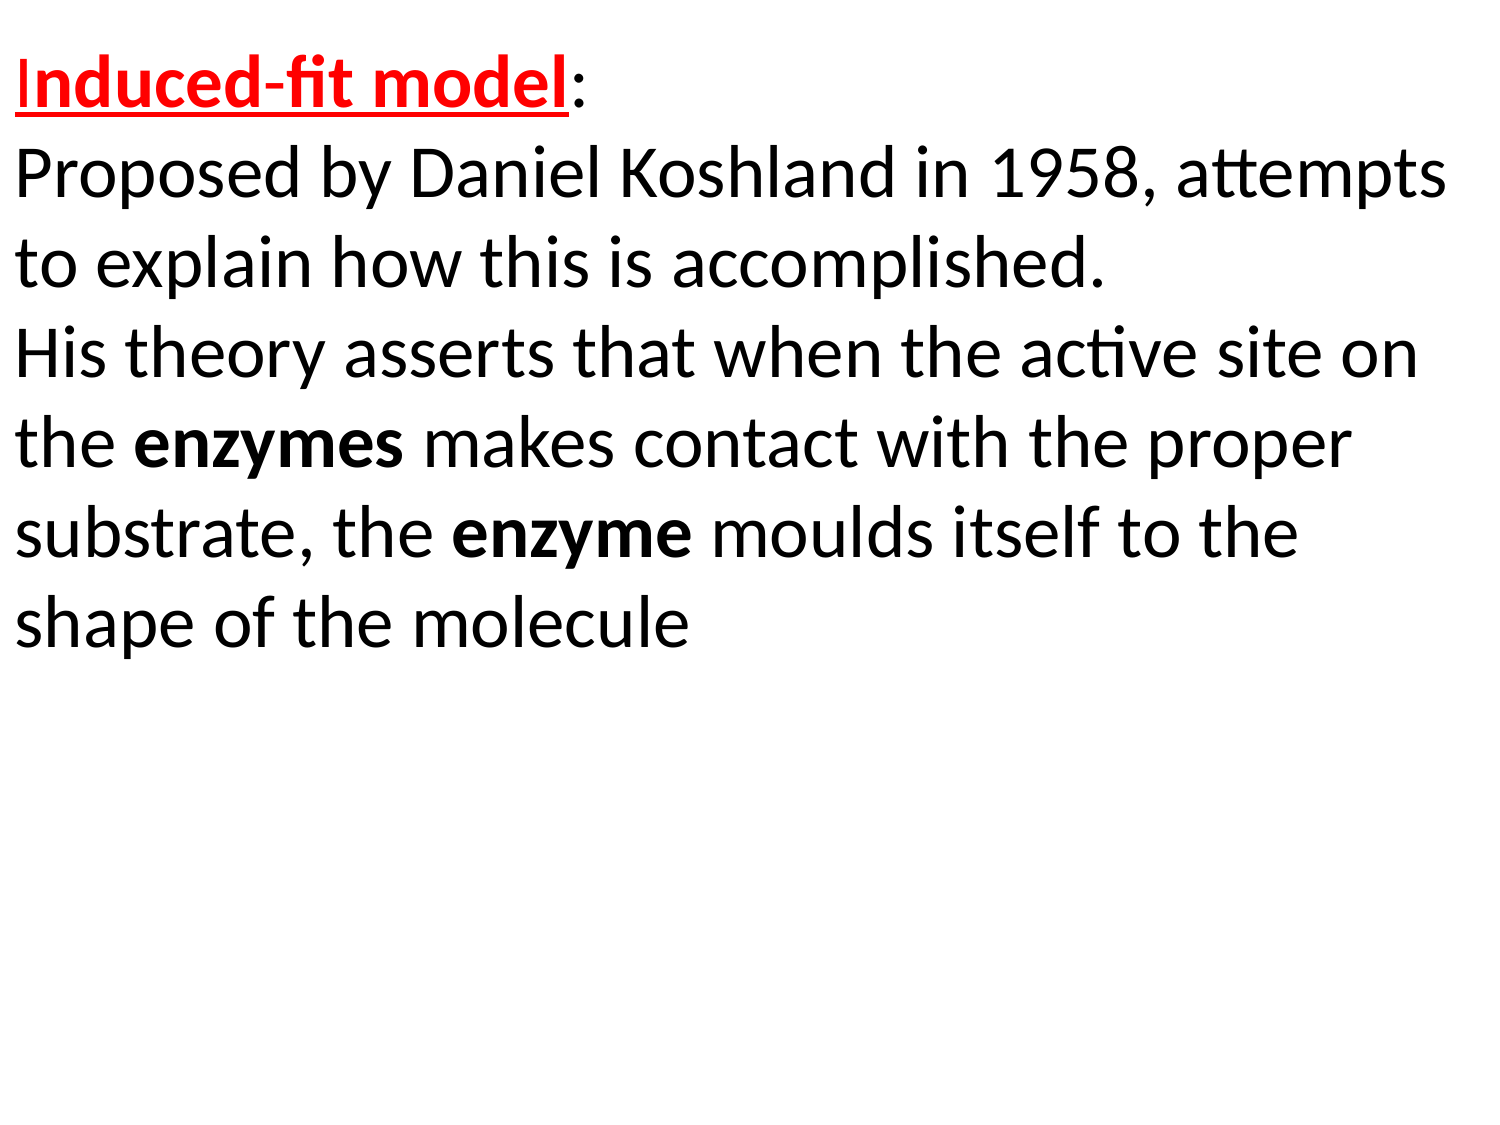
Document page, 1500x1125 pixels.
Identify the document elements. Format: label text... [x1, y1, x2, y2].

text_box Induced-fit model: Proposed by Daniel Koshland in 1958, attempts to explain how this is accomplished. His theory asserts that when the active site on the enzymes makes contact with the proper substrate, the enzyme moulds itself to the shape of the molecule [0, 24, 1500, 670]
